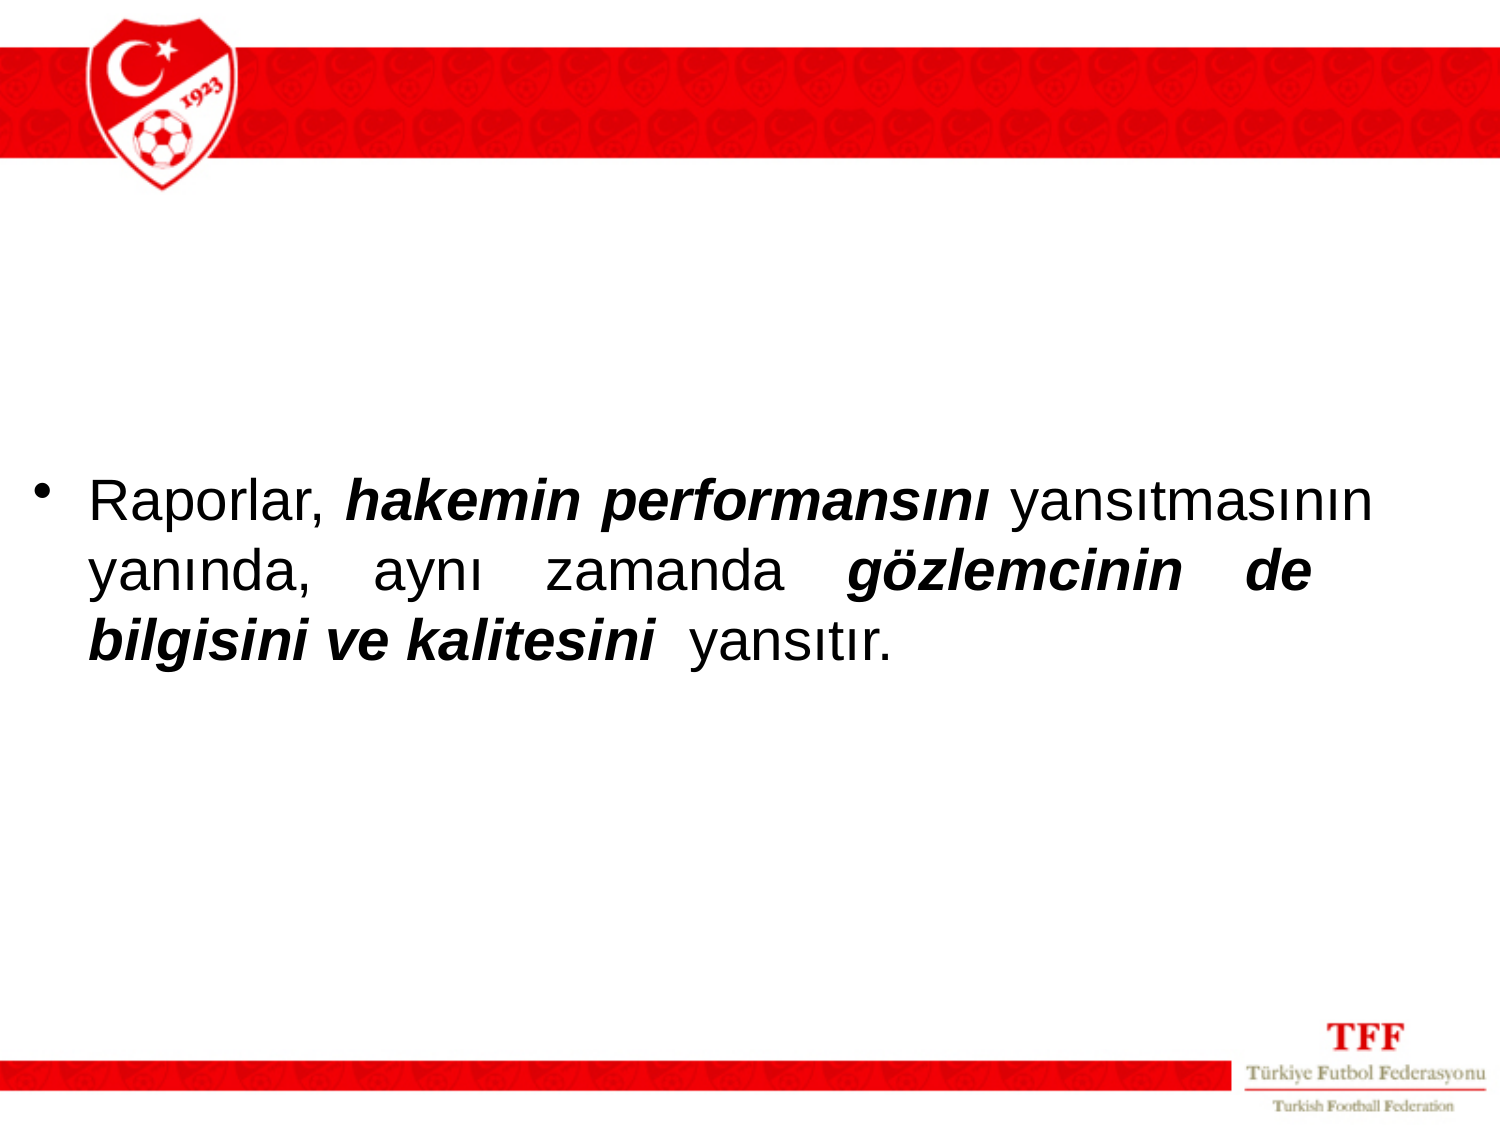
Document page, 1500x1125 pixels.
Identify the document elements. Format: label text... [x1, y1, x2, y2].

picture [0, 0, 1500, 1125]
list Raporlar, hakemin performansını yansıtmasının yanında, aynı zamanda gözlemcinin de bilgisini ve kalitesini yansıtır. [17, 231, 1390, 975]
